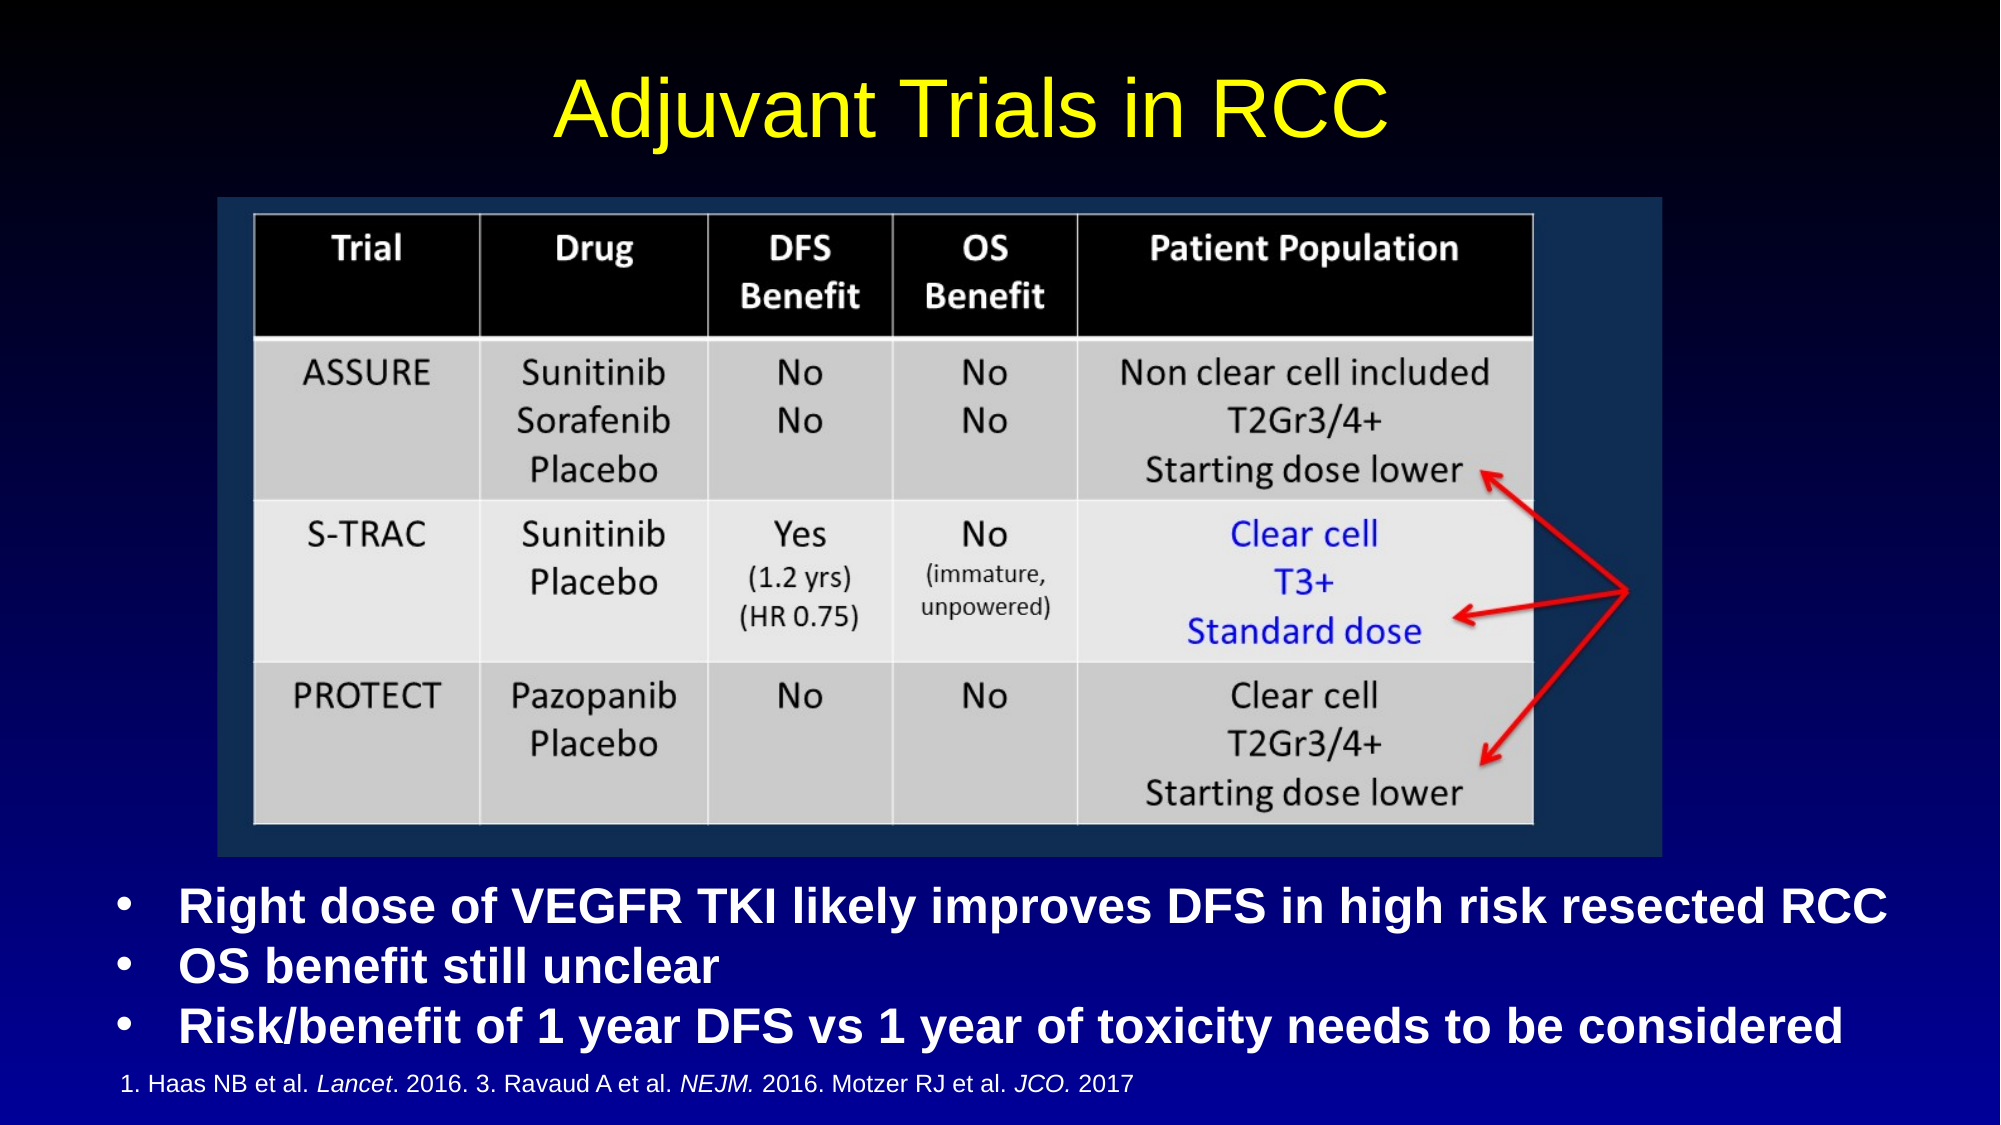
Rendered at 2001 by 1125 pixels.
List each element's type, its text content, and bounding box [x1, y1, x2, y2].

text_box 1. Haas NB et al. Lancet. 2016. 3. Ravaud A et al. NEJM. 2016. Motzer RJ et al. JCO. 2017 [105, 1060, 1731, 1105]
list Right dose of VEGFR TKI likely improves DFS in high risk resected RCC OS benefit still unclear Risk/benefit of 1 year DFS vs 1 year of toxicity needs to be considered [100, 865, 1923, 1071]
title Adjuvant Trials in RCC [122, 45, 1823, 163]
picture [217, 197, 1663, 857]
